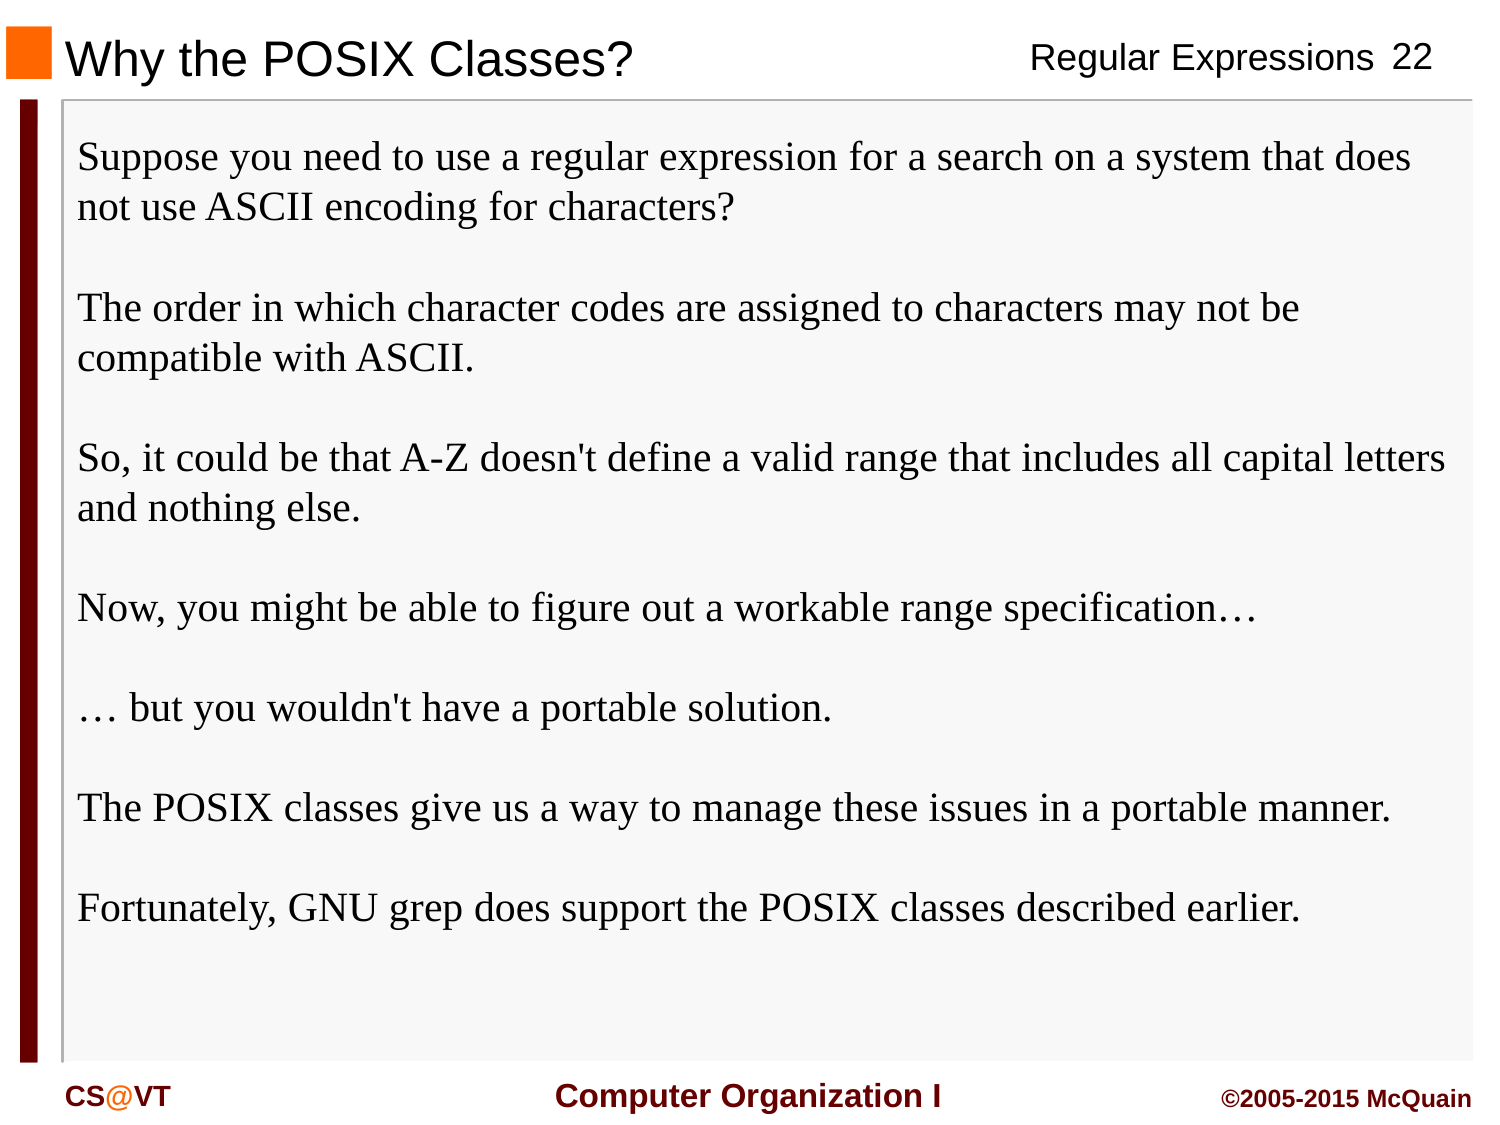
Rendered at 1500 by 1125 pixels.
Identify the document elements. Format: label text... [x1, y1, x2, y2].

title Why the POSIX Classes? [50, 28, 1000, 85]
text_box Suppose you need to use a regular expression for a search on a system that does not use ASCII encoding for characters? The order in which character codes are assigned to characters may not be compatible with ASCII. So, it could be that A-Z doesn't define a valid range that includes all capital letters and nothing else. Now, you might be able to figure out a workable range specification… … but you wouldn't have a portable solution. The POSIX classes give us a way to manage these issues in a portable manner. Fortunately, GNU grep does support the POSIX classes described earlier. [62, 121, 1475, 937]
